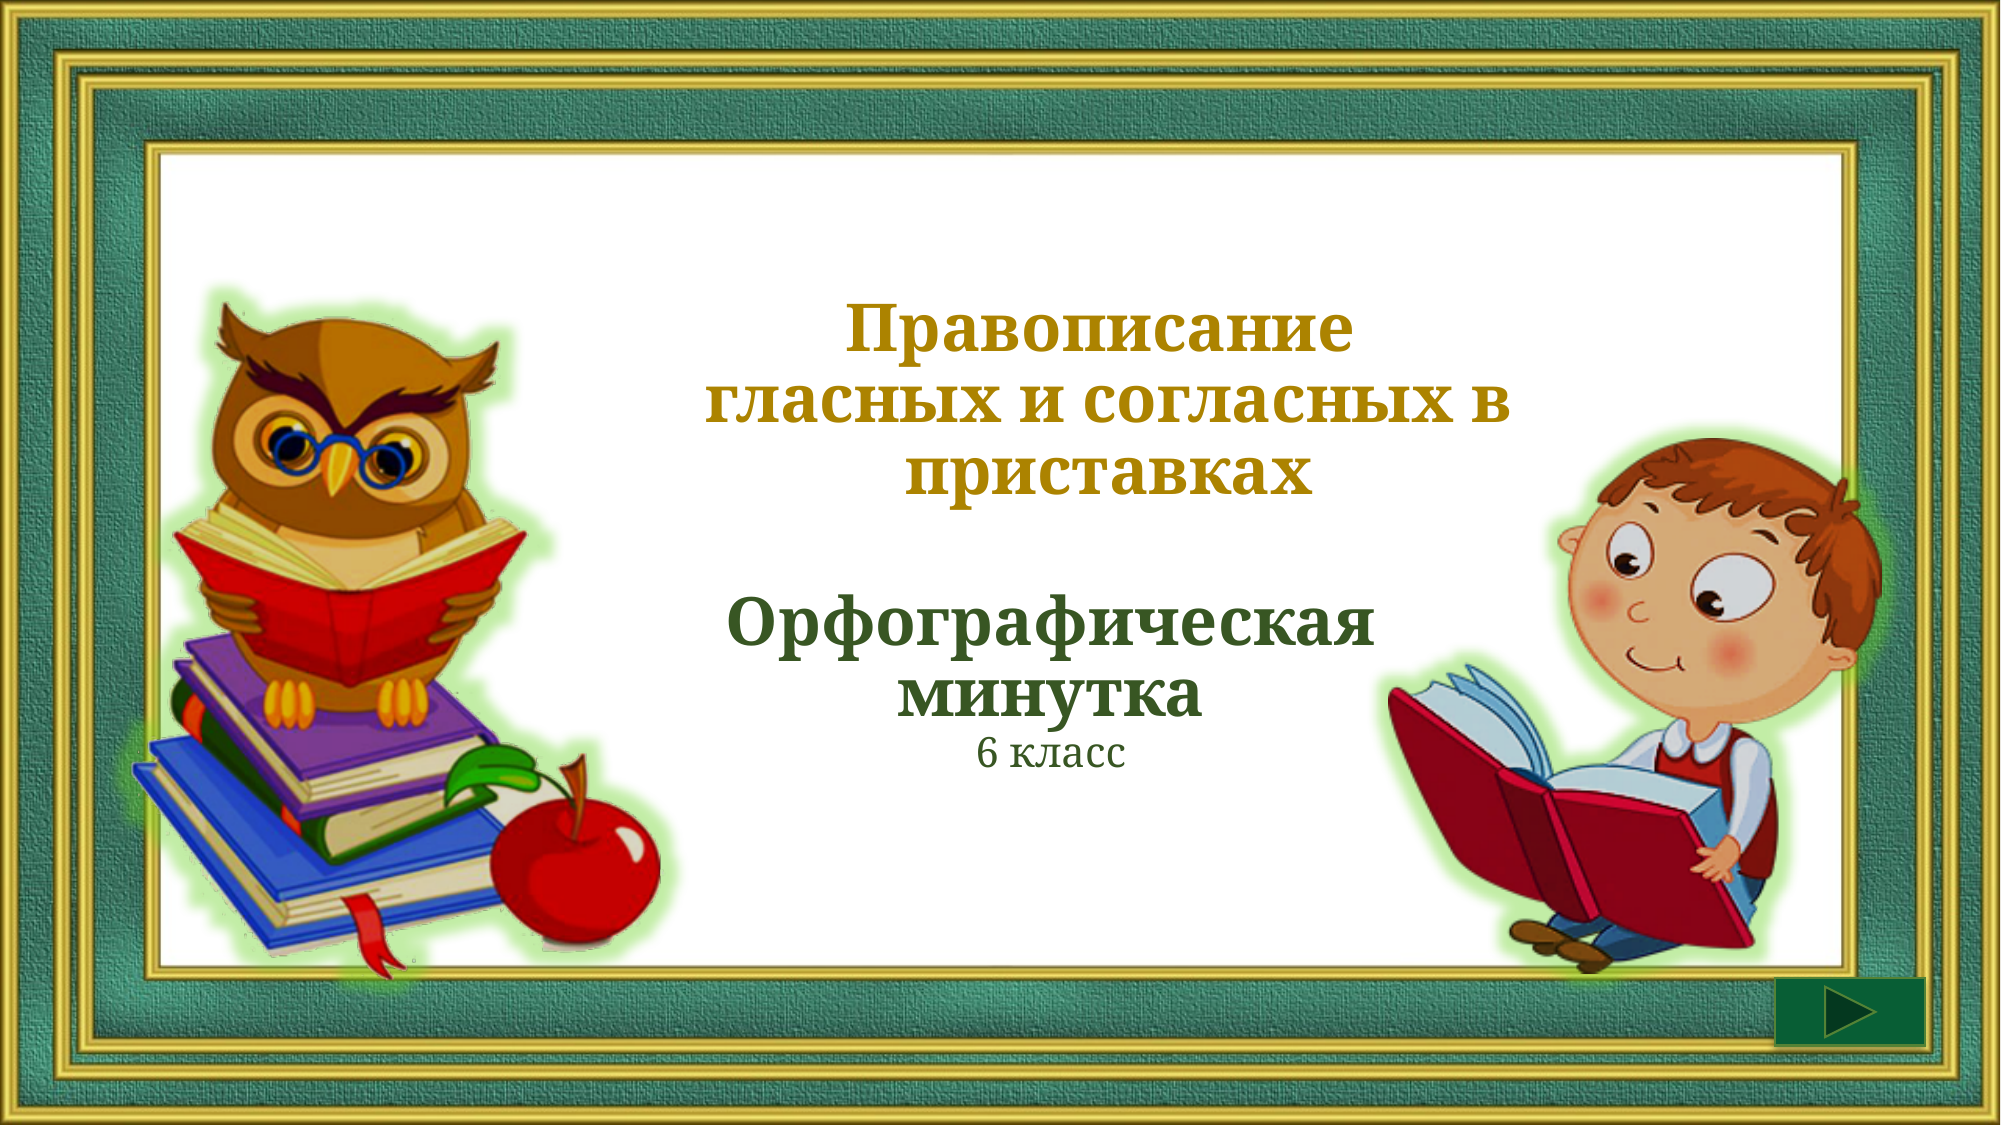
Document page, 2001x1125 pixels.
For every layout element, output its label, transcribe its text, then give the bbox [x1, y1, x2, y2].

picture [0, 0, 2001, 1125]
title Правописание гласных и согласных в приставках [519, 213, 1700, 595]
text_box Орфографическая минутка 6 класс [732, 595, 1371, 856]
text_box [1774, 977, 1926, 1047]
